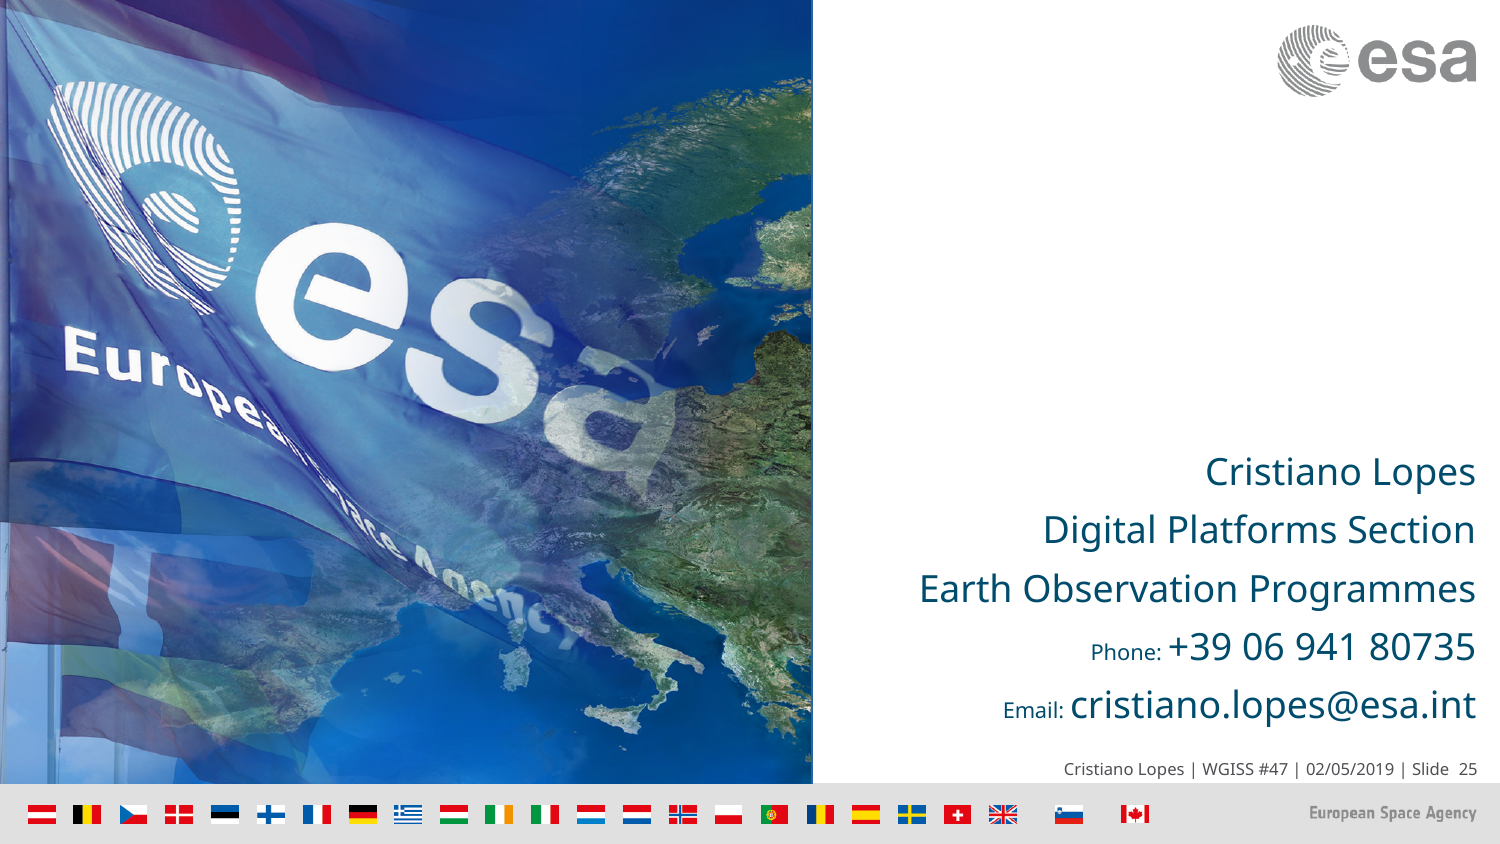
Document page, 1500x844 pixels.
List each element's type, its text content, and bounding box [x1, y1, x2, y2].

picture [0, 0, 1500, 844]
text_box Cristiano Lopes Digital Platforms Section Earth Observation Programmes Phone: +39 06 941 80735 Email: cristiano.lopes@esa.int [816, 431, 1492, 733]
picture [1277, 25, 1477, 109]
